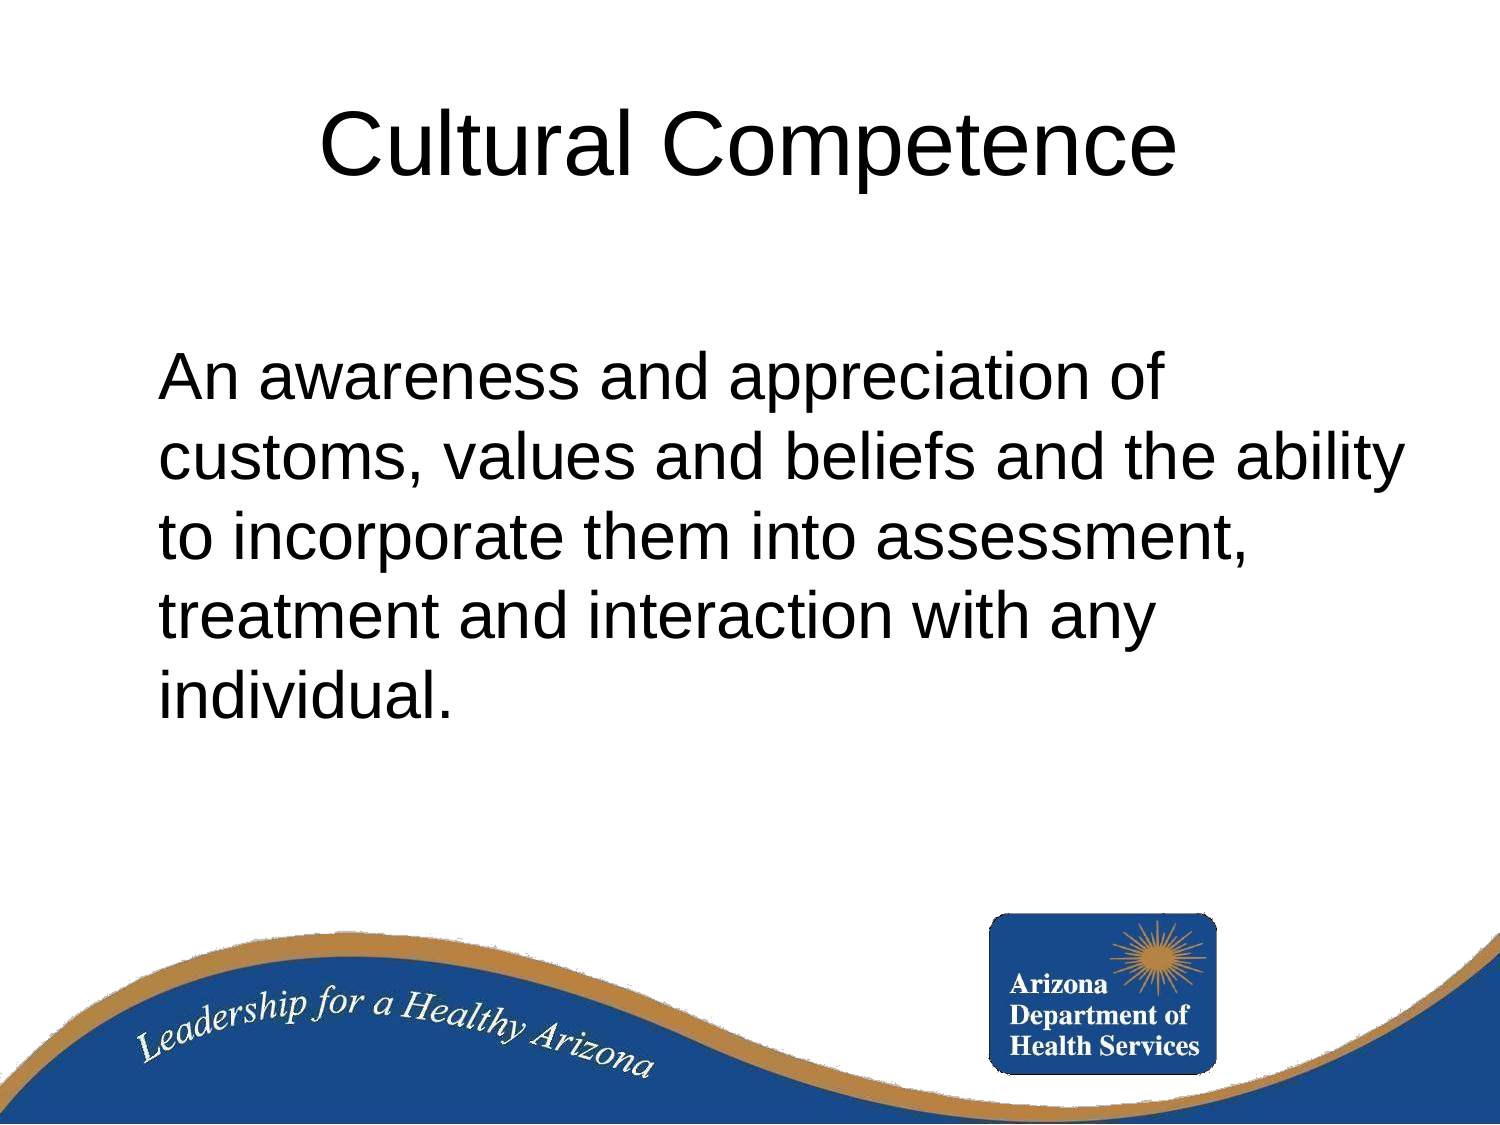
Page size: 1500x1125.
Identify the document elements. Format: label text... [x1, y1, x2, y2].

picture [0, 0, 1500, 1125]
title Cultural Competence [74, 44, 1426, 233]
list An awareness and appreciation of customs, values and beliefs and the ability to incorporate them into assessment, treatment and interaction with any individual. [87, 324, 1438, 763]
